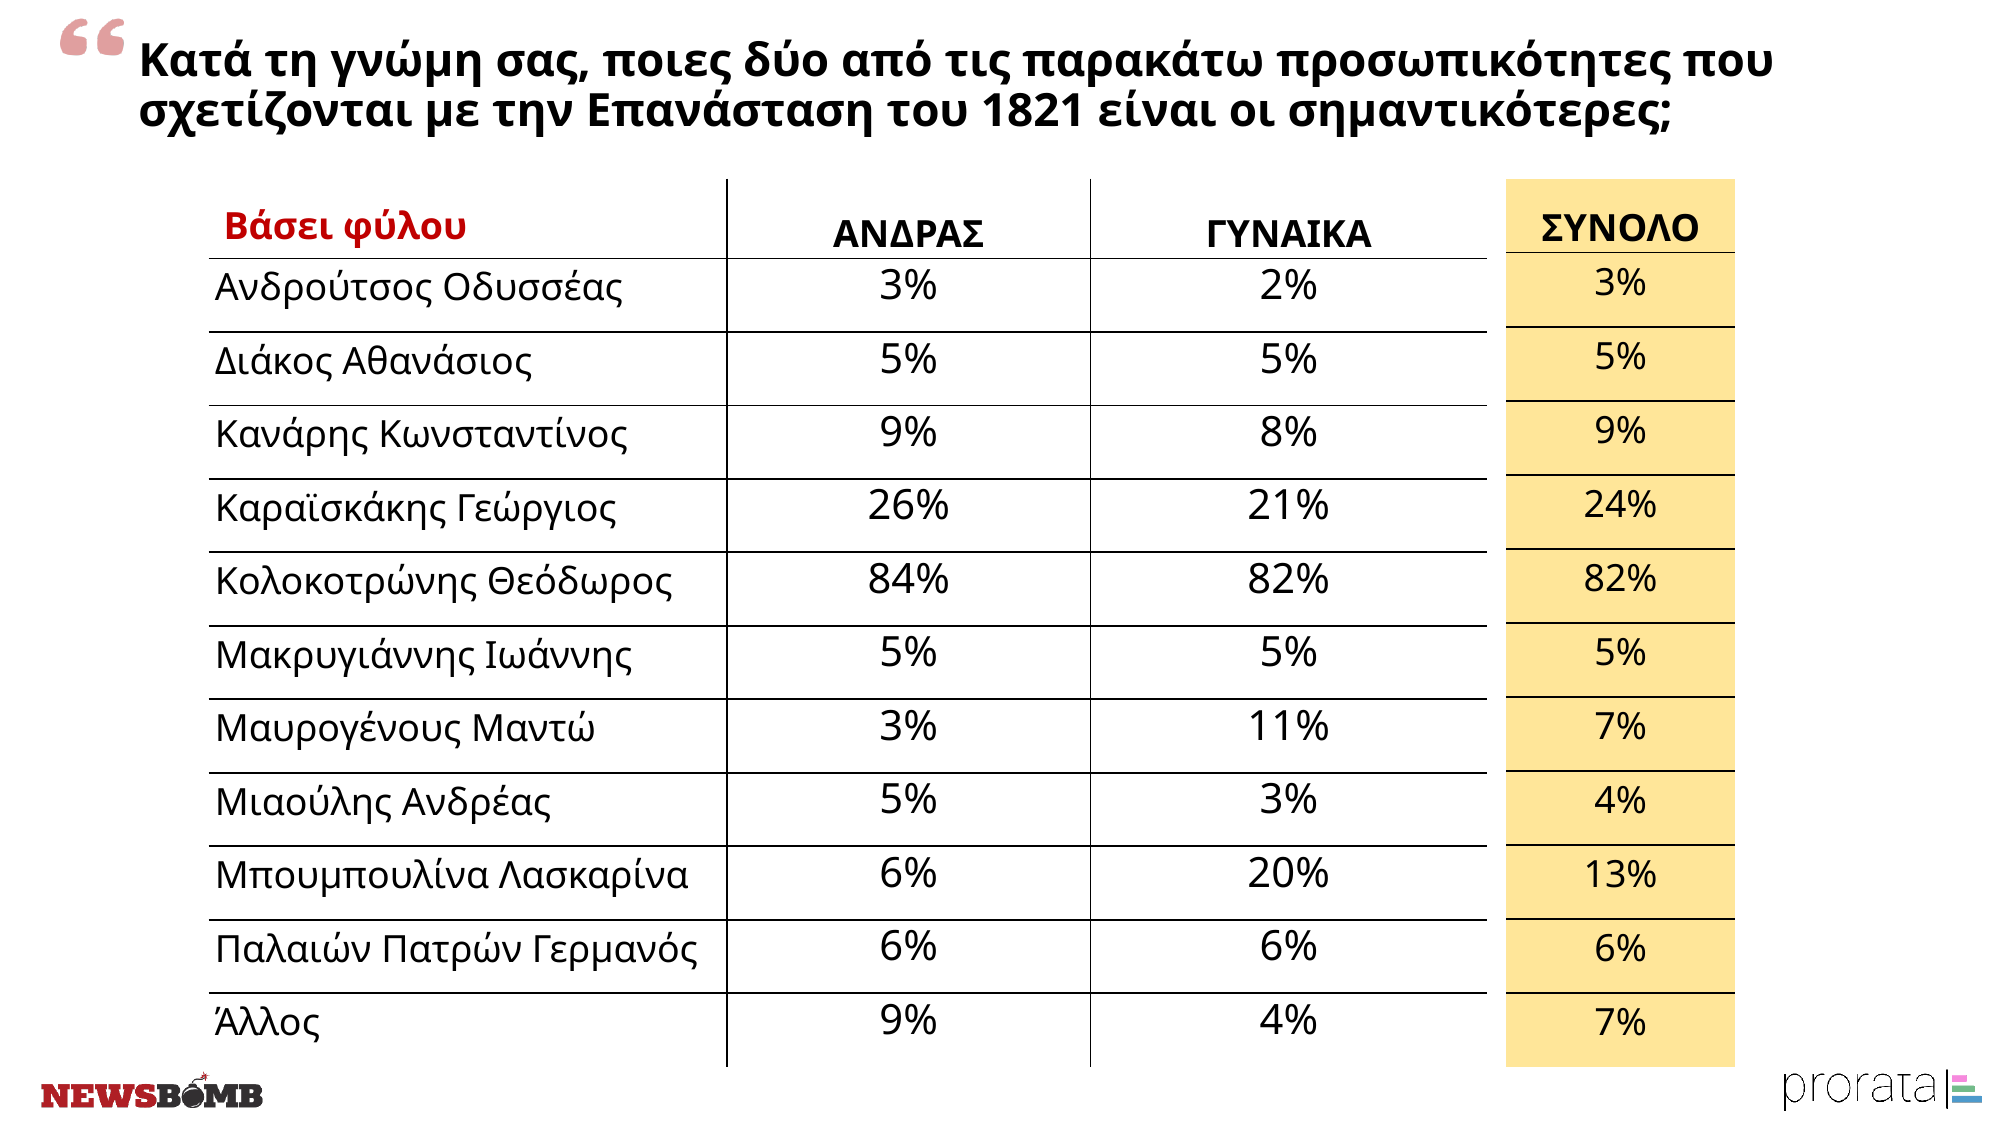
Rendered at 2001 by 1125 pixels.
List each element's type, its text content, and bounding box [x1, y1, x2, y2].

table_cell 5% [728, 333, 1090, 405]
table_cell Κολοκοτρώνης Θεόδωρος [209, 553, 726, 625]
table_cell 11% [1091, 700, 1487, 772]
table_cell 2% [1091, 259, 1487, 331]
picture [60, 13, 124, 60]
table_cell 7% [1506, 994, 1735, 1067]
table_cell 3% [1506, 253, 1735, 326]
table_header ΓΥΝΑΙΚΑ [1091, 179, 1487, 258]
table_cell 5% [728, 774, 1090, 845]
table_cell Ανδρούτσος Οδυσσέας [209, 259, 726, 331]
table_cell 5% [728, 627, 1090, 698]
table_cell 5% [1506, 624, 1735, 696]
table_cell 26% [728, 480, 1090, 551]
table_cell 84% [728, 553, 1090, 625]
table_cell 9% [728, 994, 1090, 1067]
table_cell 7% [1506, 698, 1735, 770]
table_cell 21% [1091, 480, 1487, 551]
table_cell Παλαιών Πατρών Γερμανός [209, 921, 726, 992]
table_cell 9% [728, 406, 1090, 478]
table_cell 5% [1091, 627, 1487, 698]
table_header Βάσει φύλου [209, 179, 726, 258]
table_cell 6% [1506, 920, 1735, 992]
table_cell 82% [1506, 550, 1735, 622]
table_cell 4% [1091, 994, 1487, 1067]
picture [24, 1067, 280, 1112]
table_cell 3% [728, 259, 1090, 331]
table_cell 5% [1091, 333, 1487, 405]
table_cell 6% [1091, 921, 1487, 992]
table_cell 3% [1091, 774, 1487, 845]
table_cell 24% [1506, 476, 1735, 548]
table_cell 6% [728, 847, 1090, 919]
table_cell 82% [1091, 553, 1487, 625]
table_cell 3% [728, 700, 1090, 772]
table_cell Μαυρογένους Μαντώ [209, 700, 726, 772]
table_cell 9% [1506, 402, 1735, 474]
table_cell Μακρυγιάννης Ιωάννης [209, 627, 726, 698]
table_cell Κανάρης Κωνσταντίνος [209, 406, 726, 478]
table_cell 5% [1506, 328, 1735, 400]
table_cell 13% [1506, 846, 1735, 918]
table_cell Μπουμπουλίνα Λασκαρίνα [209, 847, 726, 919]
picture [1784, 1067, 1982, 1113]
text_box Κατά τη γνώμη σας, ποιες δύο από τις παρακάτω προσωπικότητες που σχετίζονται με την Επανάσταση του 1821 είναι οι σημαντικότερες; [123, 34, 1823, 139]
table_cell 6% [728, 921, 1090, 992]
table_cell Άλλος [209, 994, 726, 1067]
table_cell Διάκος Αθανάσιος [209, 333, 726, 405]
table_header ΑΝΔΡΑΣ [728, 179, 1090, 258]
table_cell Μιαούλης Ανδρέας [209, 774, 726, 845]
table_cell 20% [1091, 847, 1487, 919]
table_header ΣΥΝΟΛΟ [1506, 179, 1735, 252]
table_cell Καραϊσκάκης Γεώργιος [209, 480, 726, 551]
table_cell 8% [1091, 406, 1487, 478]
table_cell 4% [1506, 772, 1735, 844]
